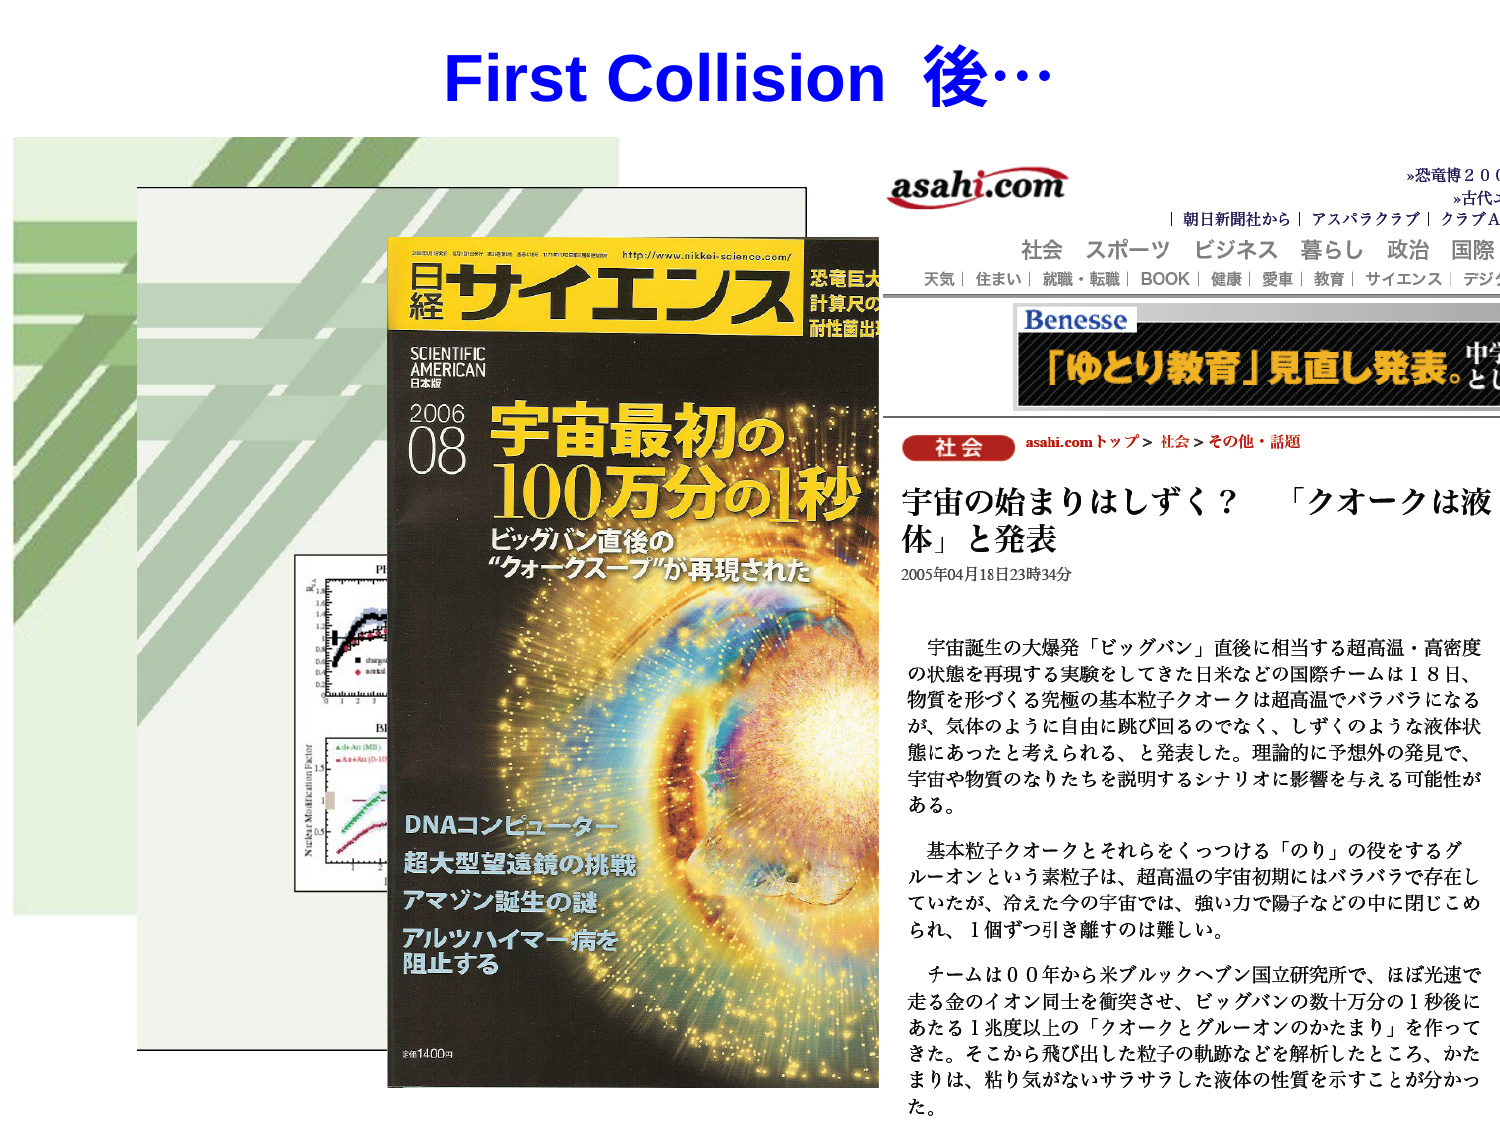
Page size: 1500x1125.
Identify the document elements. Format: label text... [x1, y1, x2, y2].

picture [12, 137, 1500, 1125]
title First Collision 後… [112, 24, 1388, 126]
